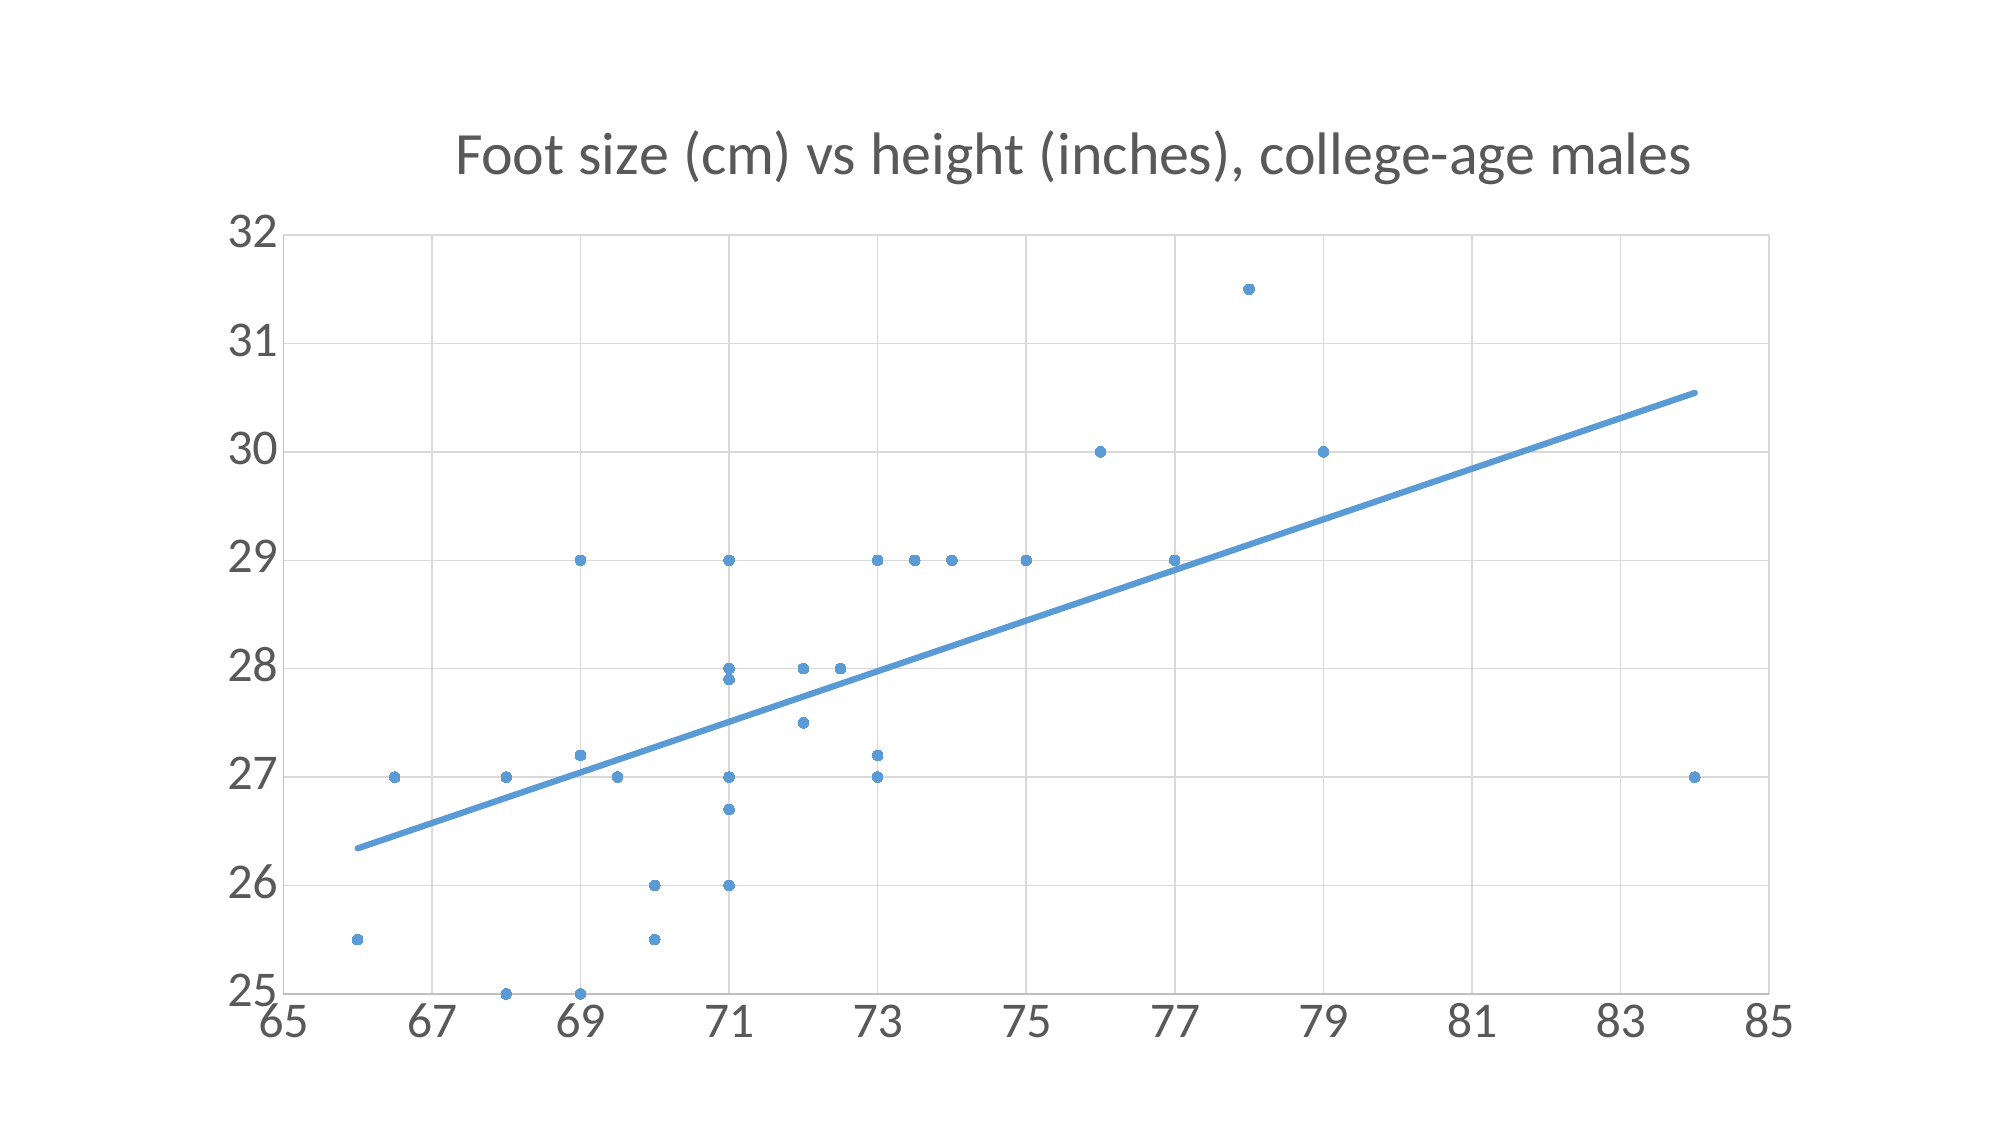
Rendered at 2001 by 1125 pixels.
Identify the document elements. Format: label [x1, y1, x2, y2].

chart [194, 64, 1827, 1071]
